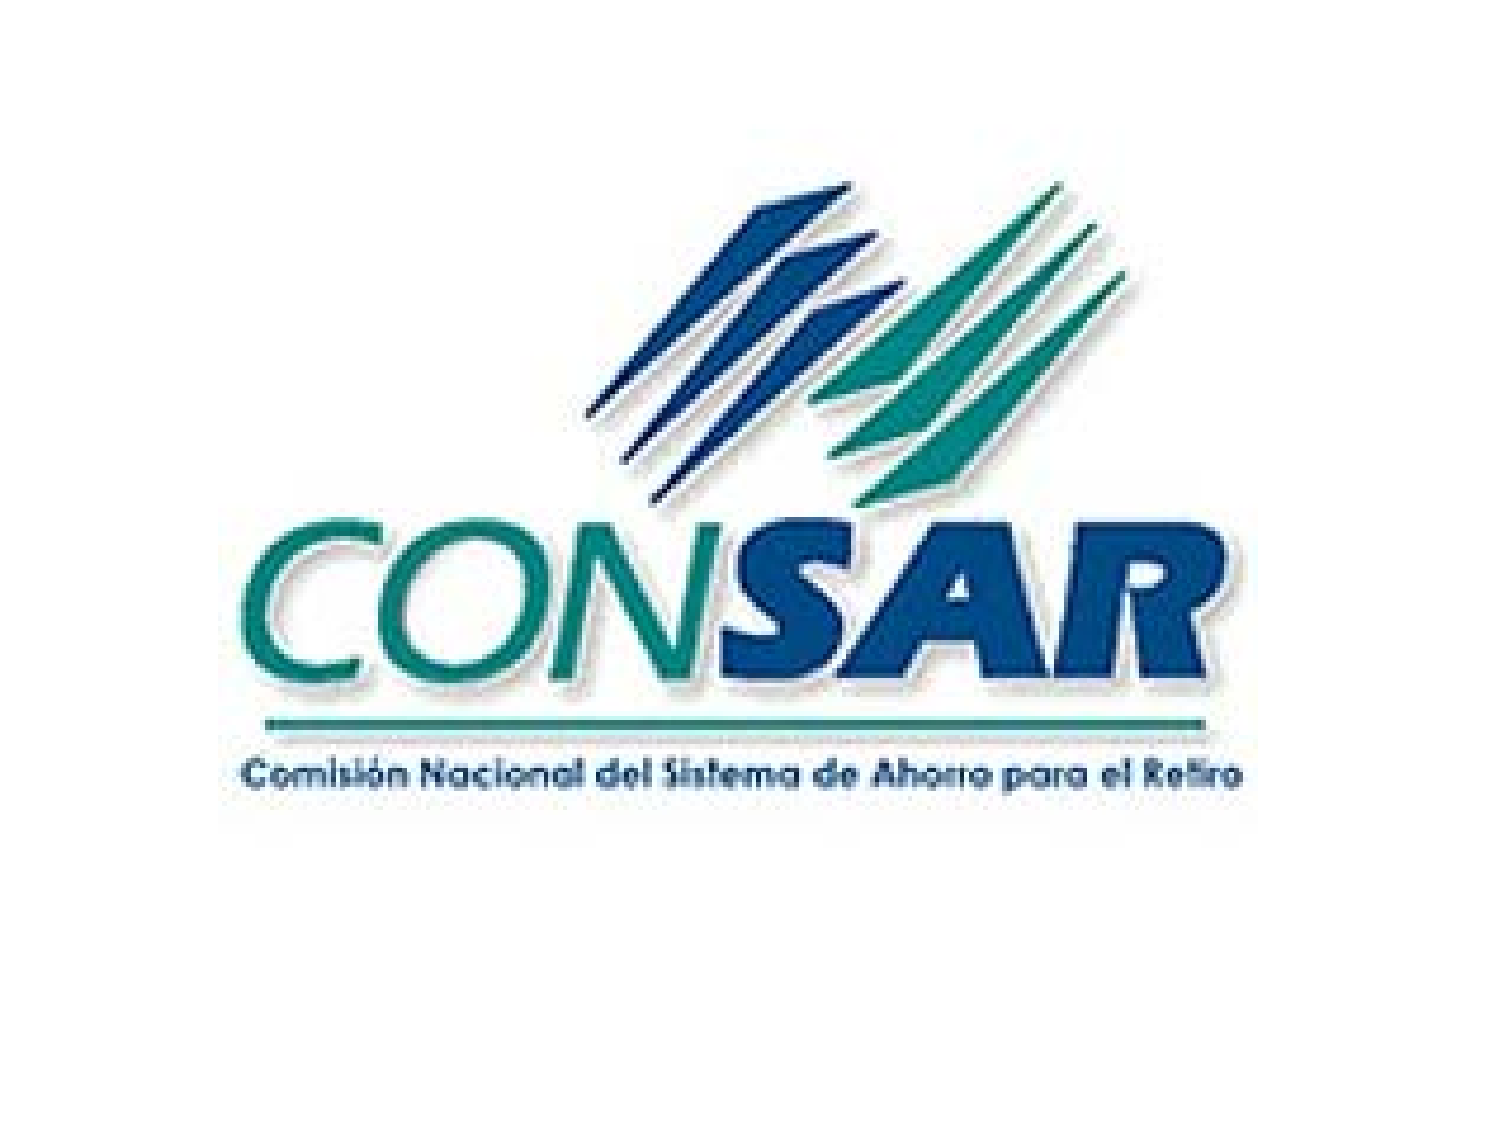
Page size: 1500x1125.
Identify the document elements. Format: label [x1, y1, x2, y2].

picture [218, 54, 1259, 1000]
